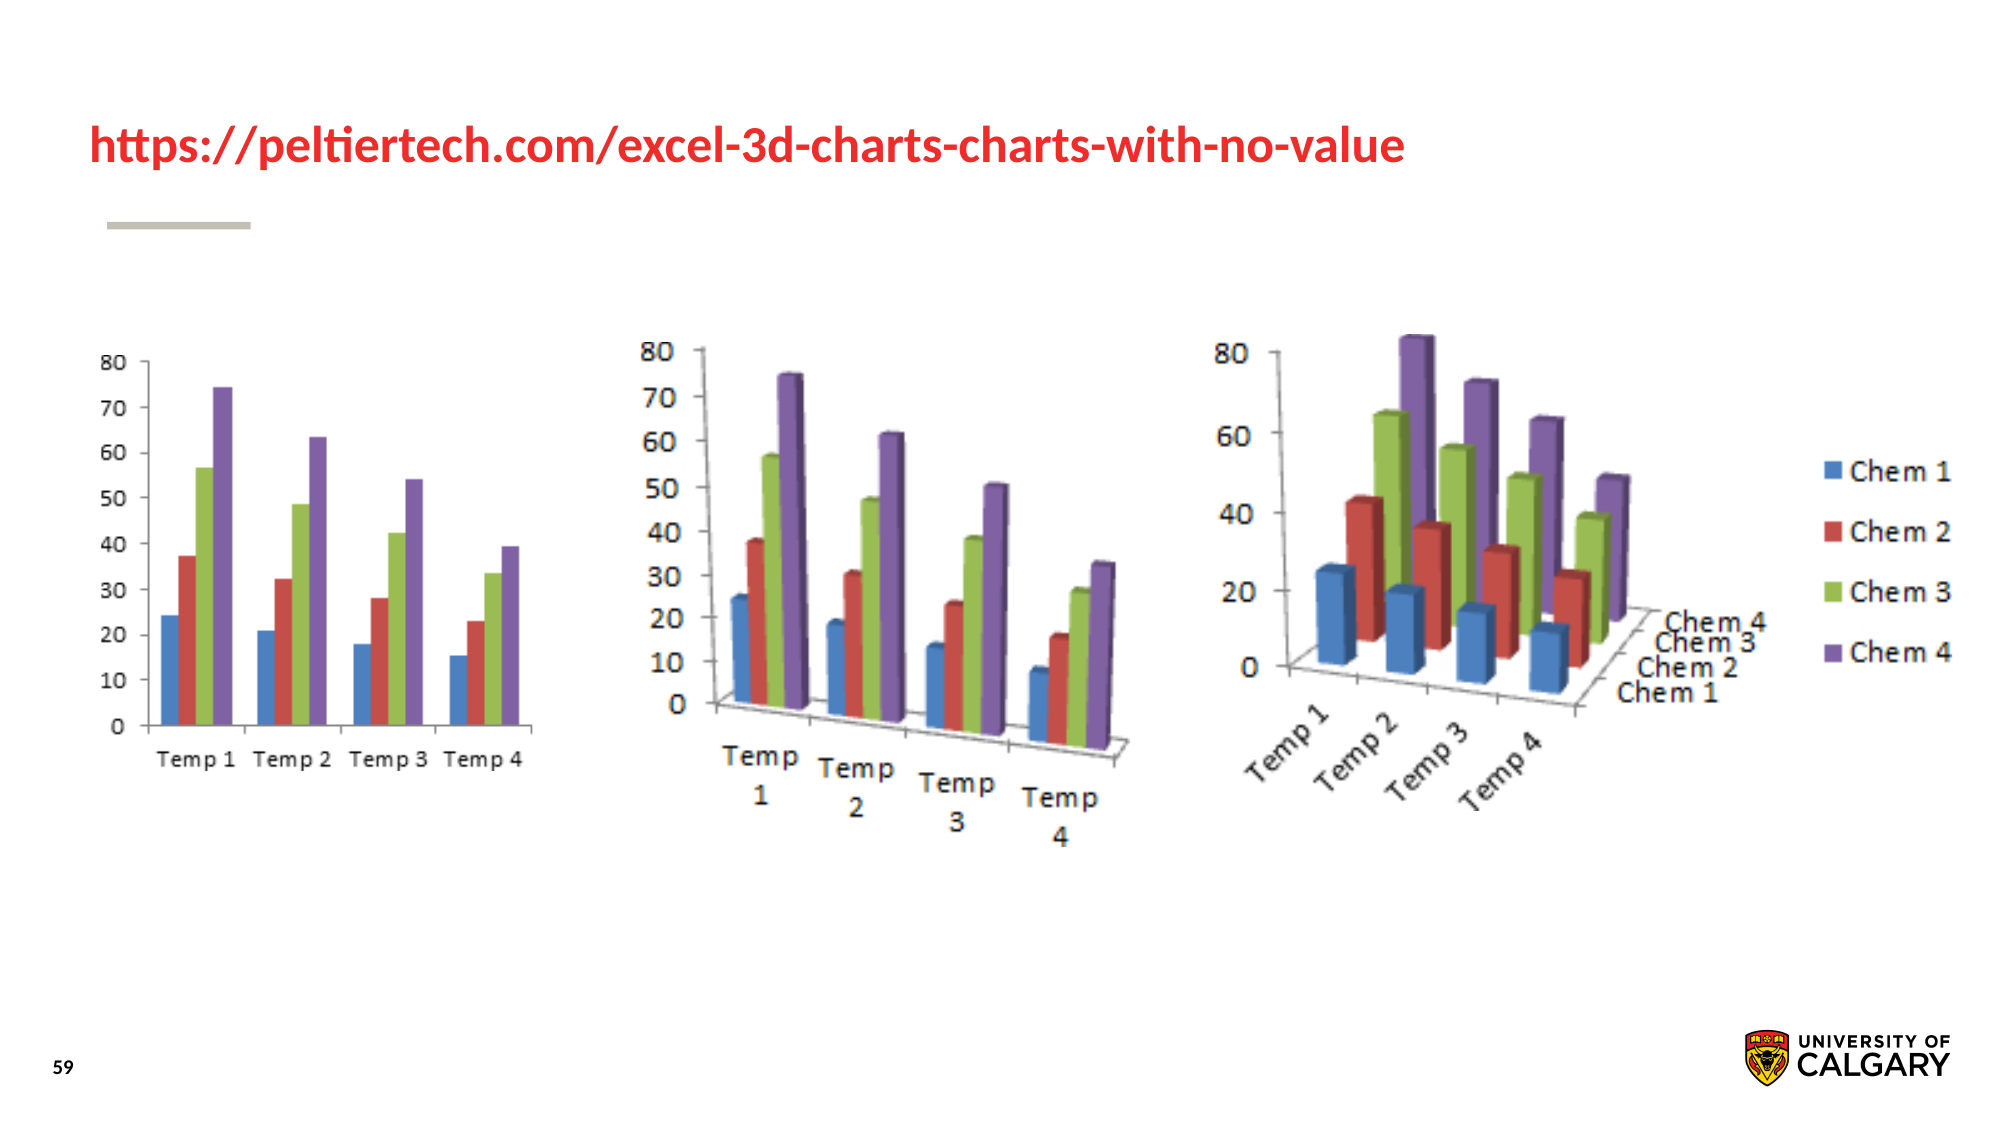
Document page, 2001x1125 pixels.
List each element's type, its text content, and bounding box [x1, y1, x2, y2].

picture [1722, 1012, 1973, 1099]
text_box [640, 342, 1131, 847]
title https://peltiertech.com/excel-3d-charts-charts-with-no-value [87, 46, 1774, 236]
text_box [1214, 334, 1953, 811]
text_box [100, 355, 533, 772]
